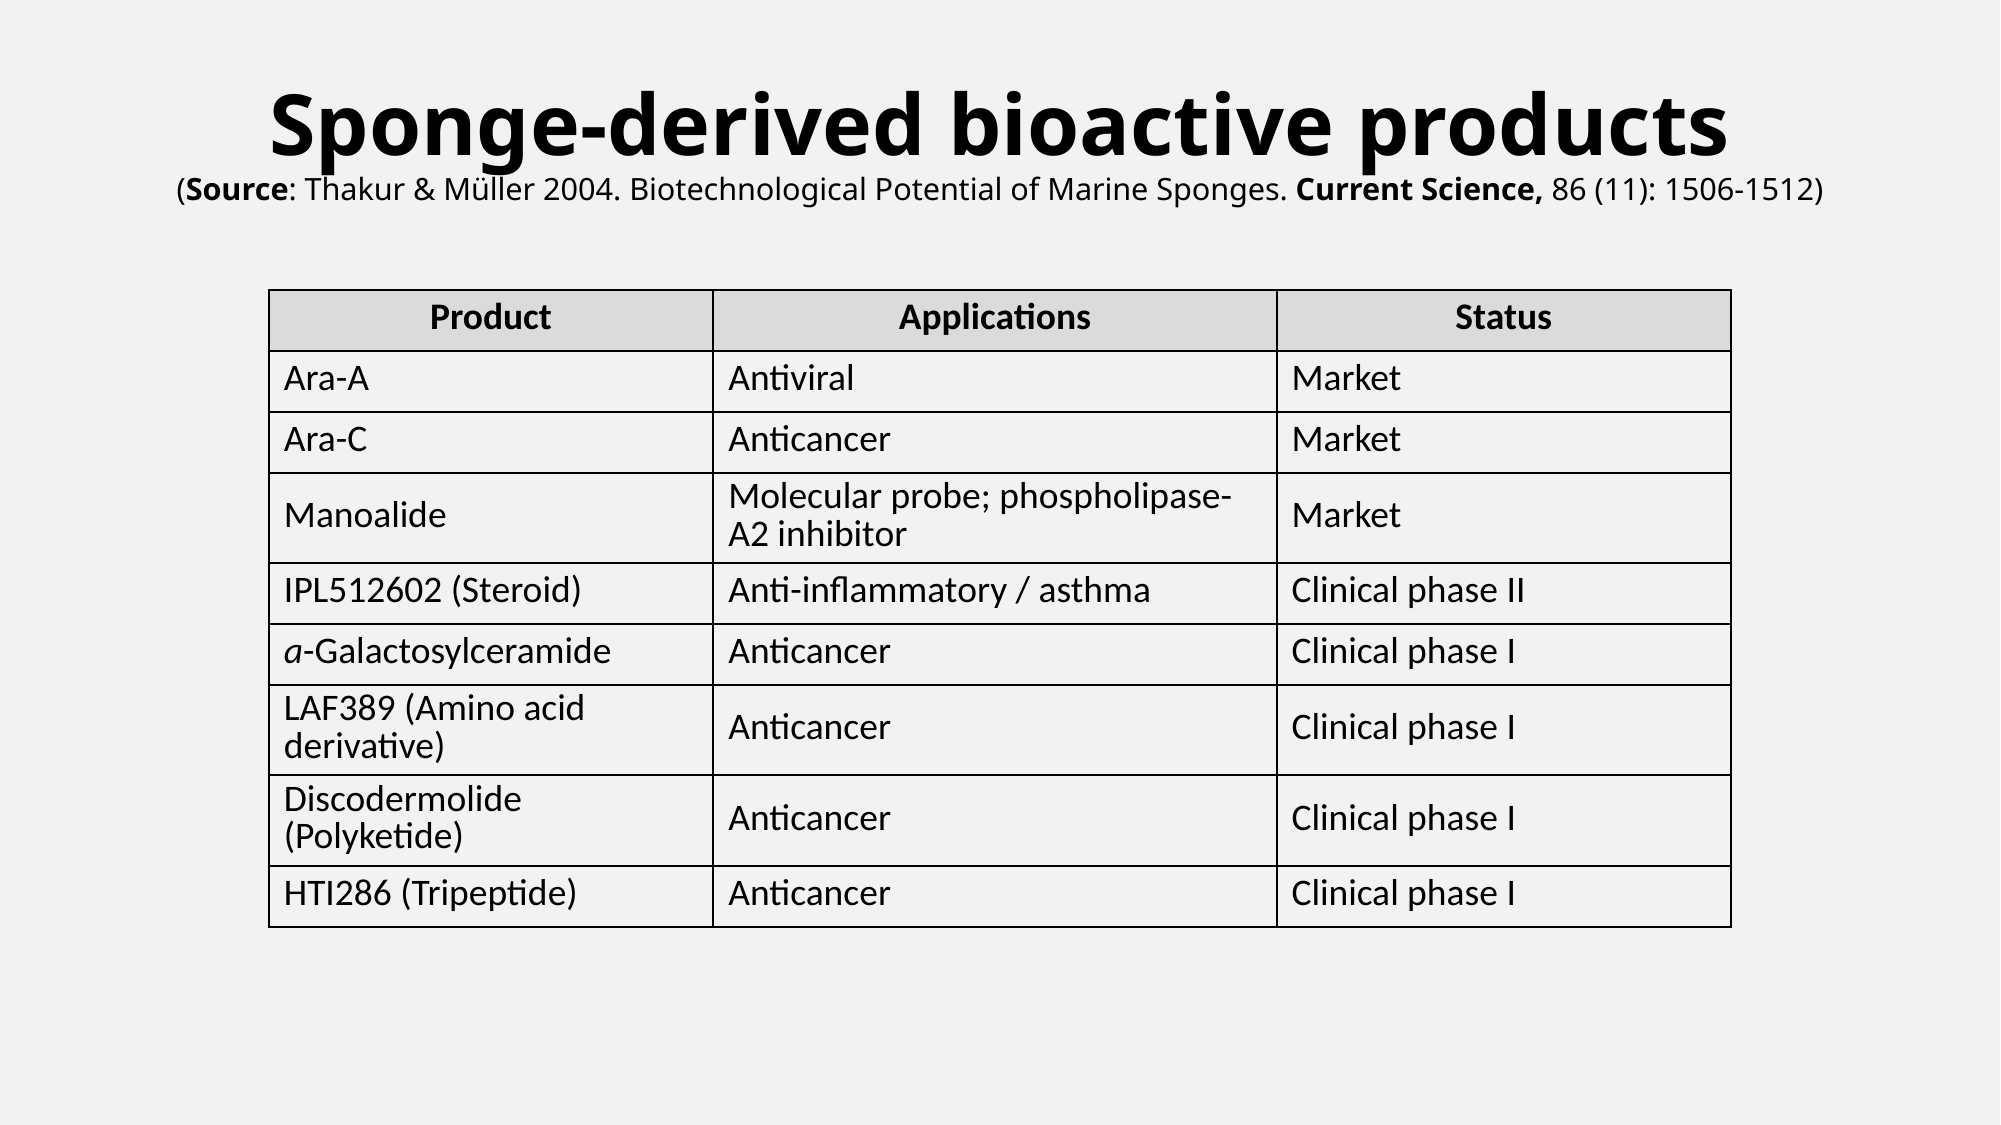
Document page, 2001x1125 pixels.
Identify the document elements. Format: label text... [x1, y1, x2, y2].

title Sponge-derived bioactive products (Source: Thakur & Müller 2004. Biotechnological Potential of Marine Sponges. Current Science, 86 (11): 1506-1512) [137, 59, 1863, 230]
table_header Product [270, 291, 712, 350]
table_cell Anti-inflammatory / asthma [714, 564, 1276, 623]
table_header Applications [714, 291, 1276, 350]
table_cell HTI286 (Tripeptide) [270, 867, 712, 926]
table_cell Market [1278, 413, 1730, 472]
table_cell Market [1278, 352, 1730, 411]
table_cell IPL512602 (Steroid) [270, 564, 712, 623]
table_cell Clinical phase I [1278, 686, 1730, 774]
table_cell Clinical phase I [1278, 867, 1730, 926]
table_cell Antiviral [714, 352, 1276, 411]
table_cell LAF389 (Amino acid derivative) [270, 686, 712, 774]
table_cell Anticancer [714, 867, 1276, 926]
table_cell a-Galactosylceramide [270, 625, 712, 684]
table_cell Anticancer [714, 413, 1276, 472]
table_cell Market [1278, 474, 1730, 562]
table_cell Ara-A [270, 352, 712, 411]
table_cell Discodermolide (Polyketide) [270, 776, 712, 865]
table_cell Anticancer [714, 625, 1276, 684]
table_cell Molecular probe; phospholipase-A2 inhibitor [714, 474, 1276, 562]
table_cell Anticancer [714, 686, 1276, 774]
table_cell Clinical phase I [1278, 625, 1730, 684]
table_cell Clinical phase I [1278, 776, 1730, 865]
table_cell Ara-C [270, 413, 712, 472]
table_cell Anticancer [714, 776, 1276, 865]
table_cell Manoalide [270, 474, 712, 562]
table_header Status [1278, 291, 1730, 350]
table_cell Clinical phase II [1278, 564, 1730, 623]
